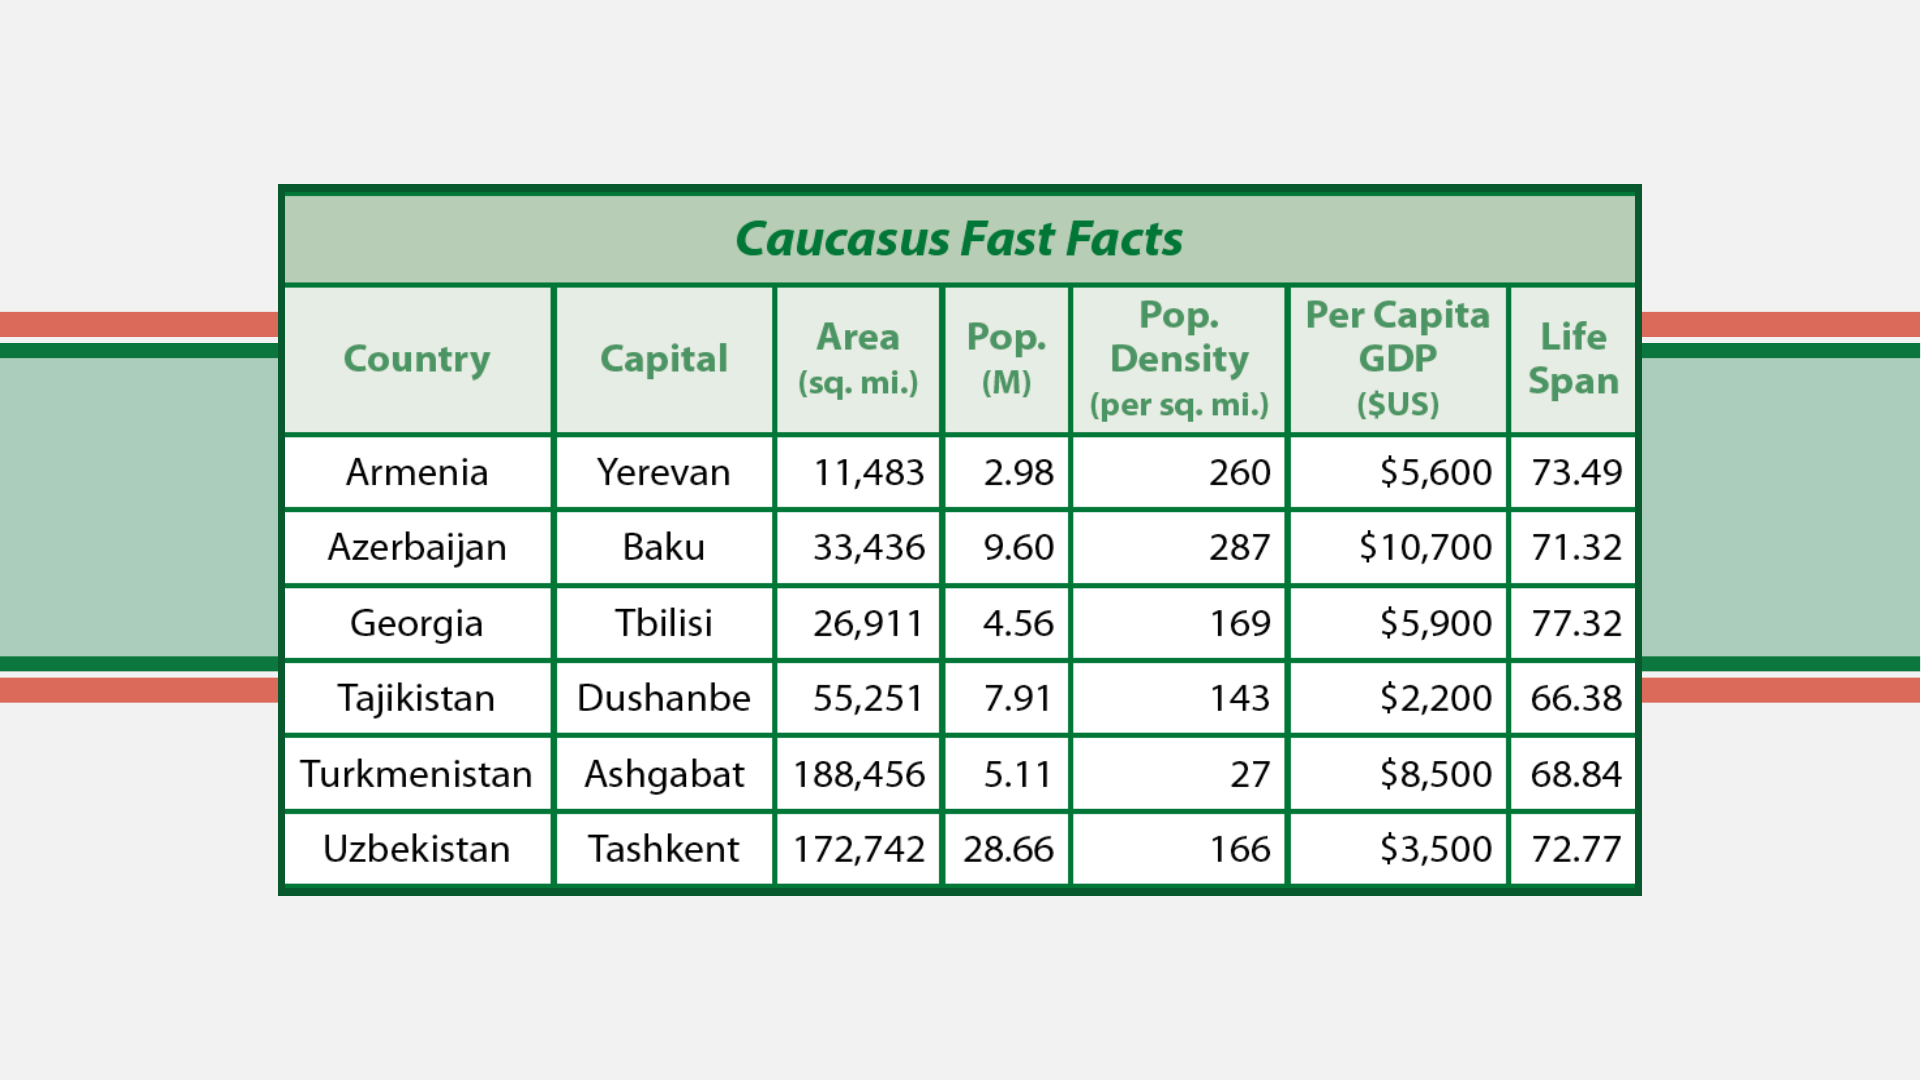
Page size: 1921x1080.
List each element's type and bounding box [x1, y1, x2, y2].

list [284, 191, 1636, 889]
